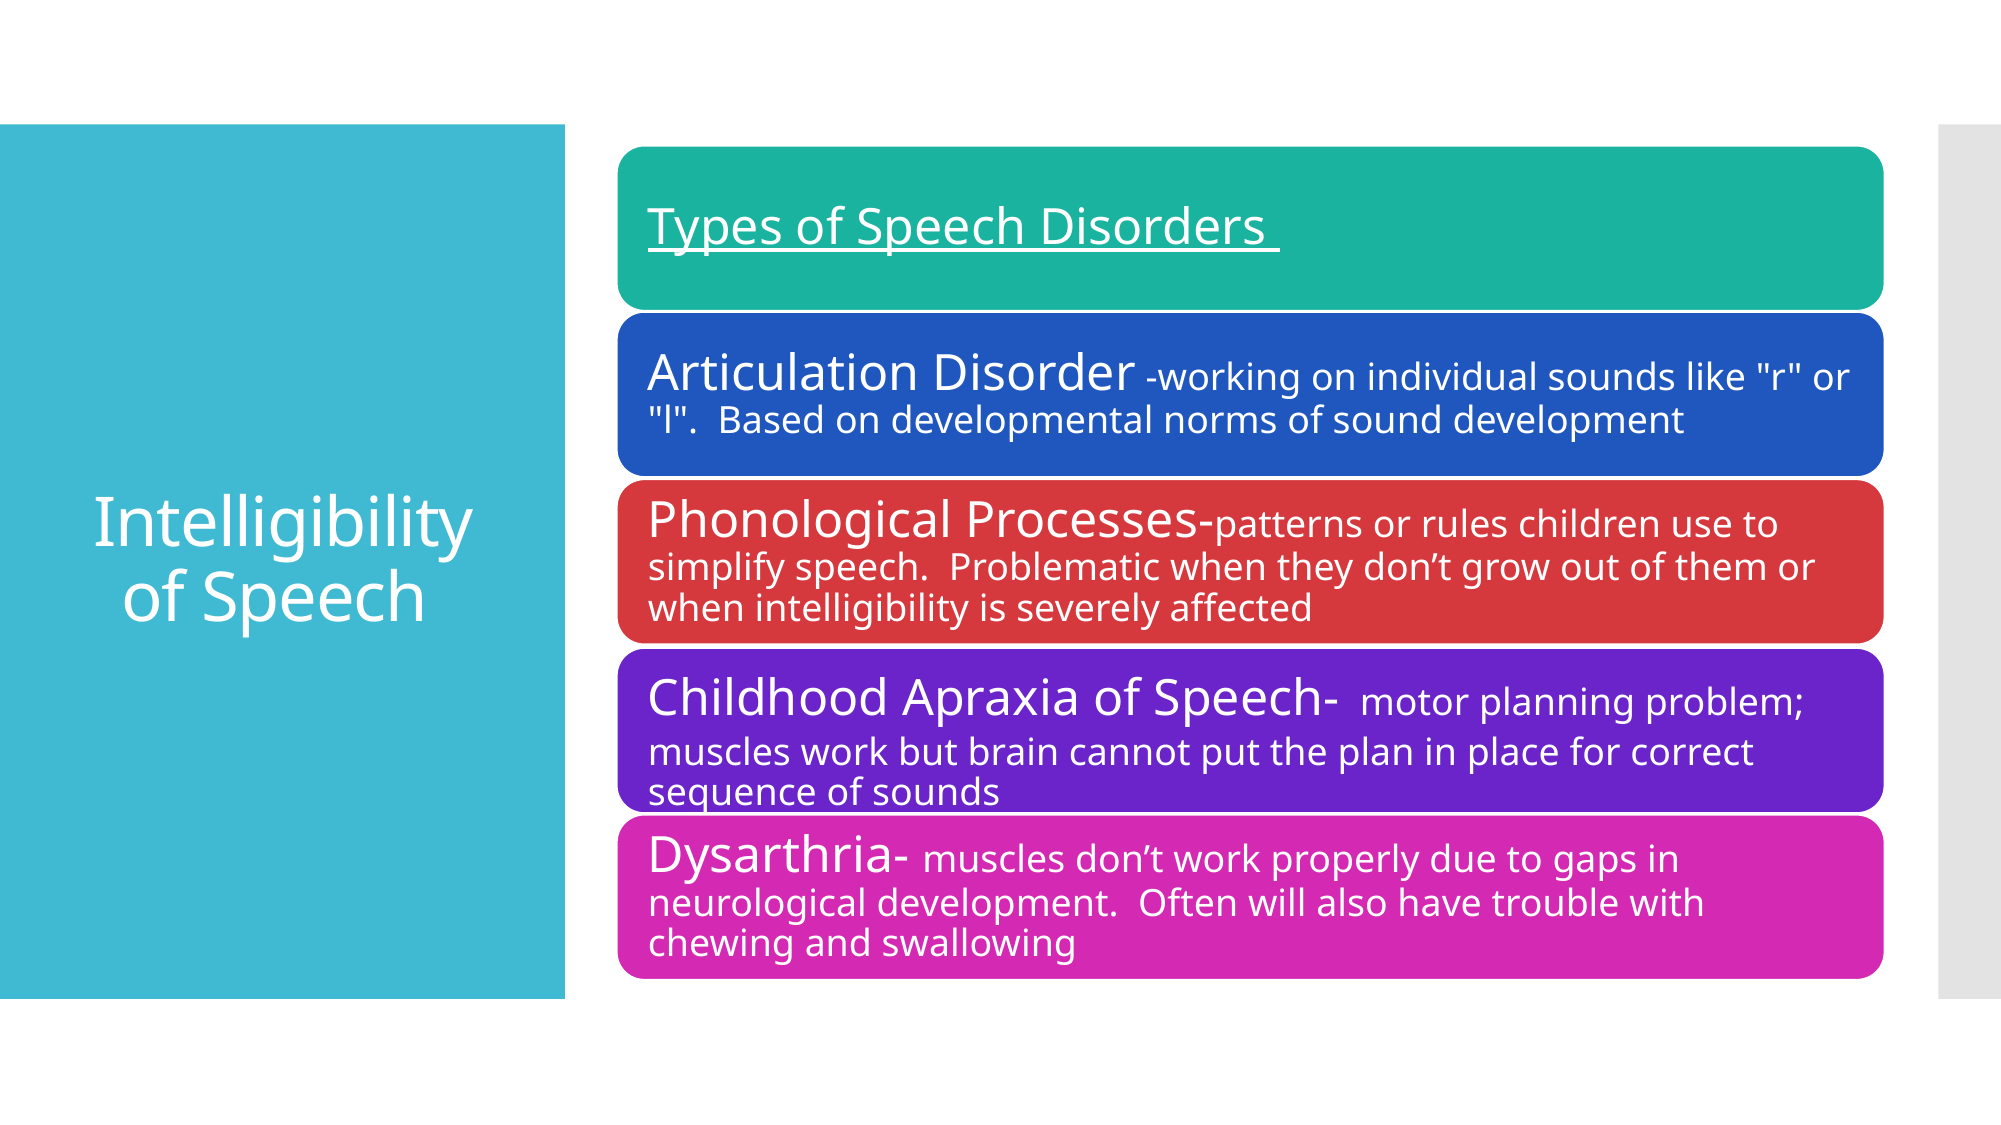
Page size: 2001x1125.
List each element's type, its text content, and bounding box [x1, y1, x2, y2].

title Intelligibility of Speech [41, 184, 525, 940]
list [616, 145, 1885, 980]
